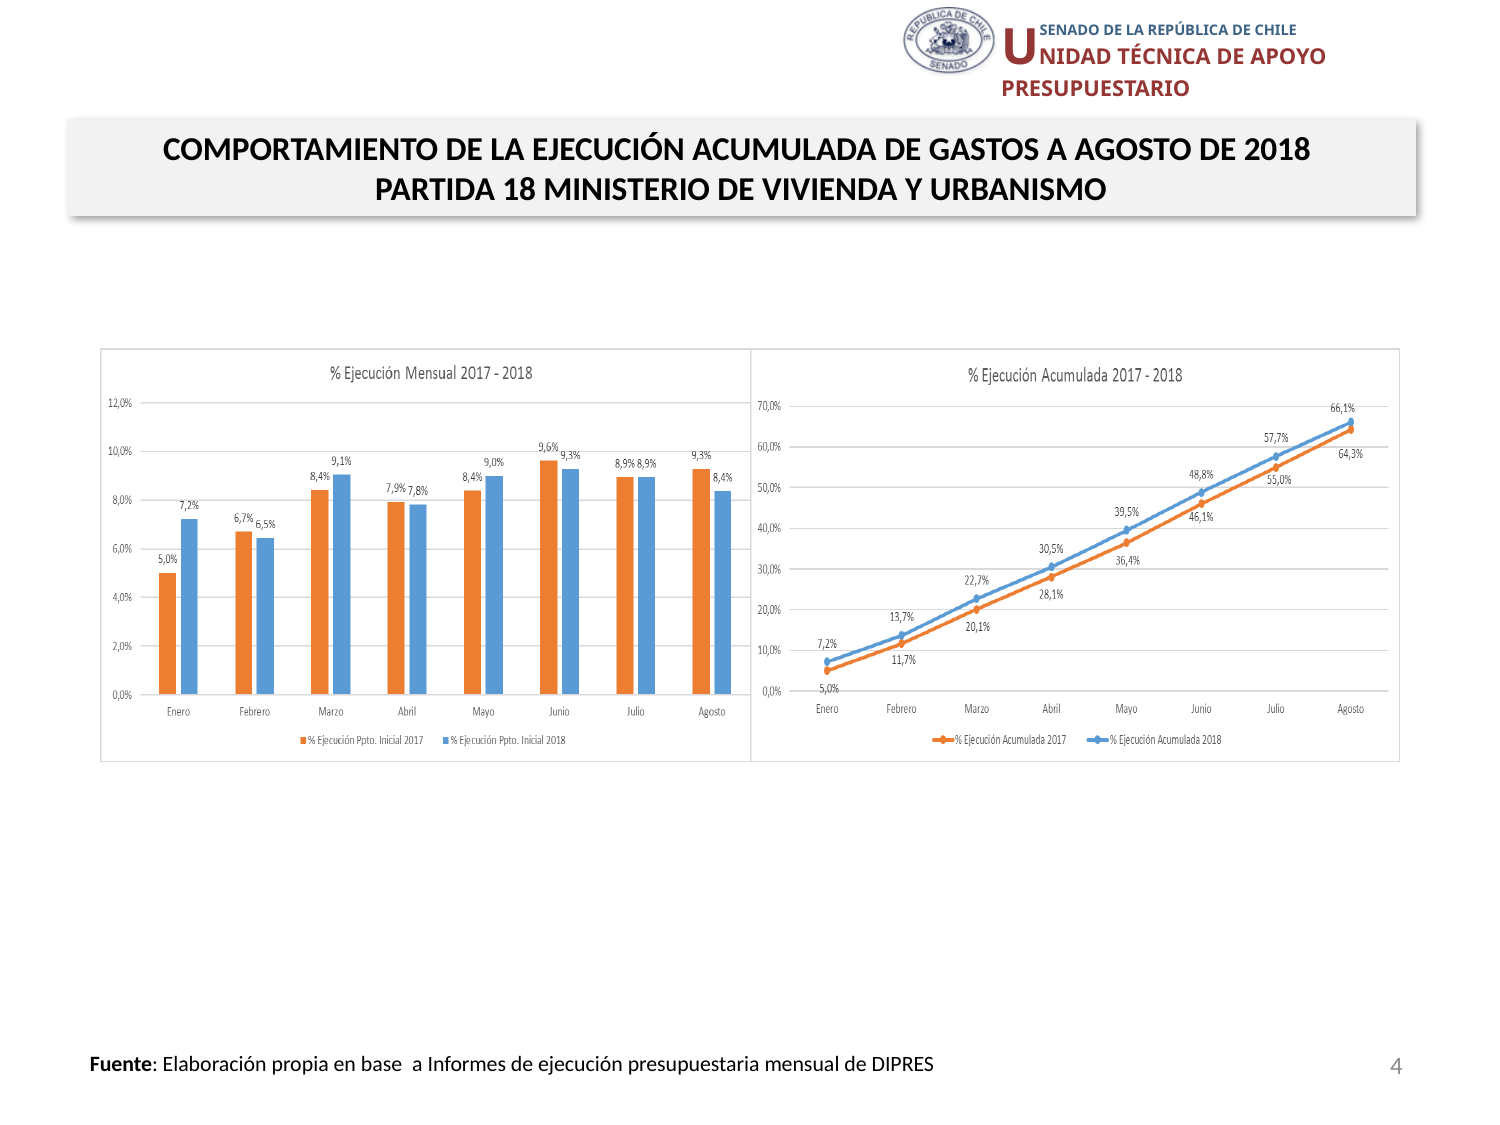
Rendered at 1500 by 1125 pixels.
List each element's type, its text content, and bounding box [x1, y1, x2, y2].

picture [100, 347, 1400, 762]
slide_number 4 [1067, 1035, 1418, 1095]
text_box COMPORTAMIENTO DE LA EJECUCIÓN ACUMULADA DE GASTOS A AGOSTO DE 2018 PARTIDA 18 MINISTERIO DE VIVIENDA Y URBANISMO [67, 119, 1415, 216]
picture [903, 7, 997, 76]
